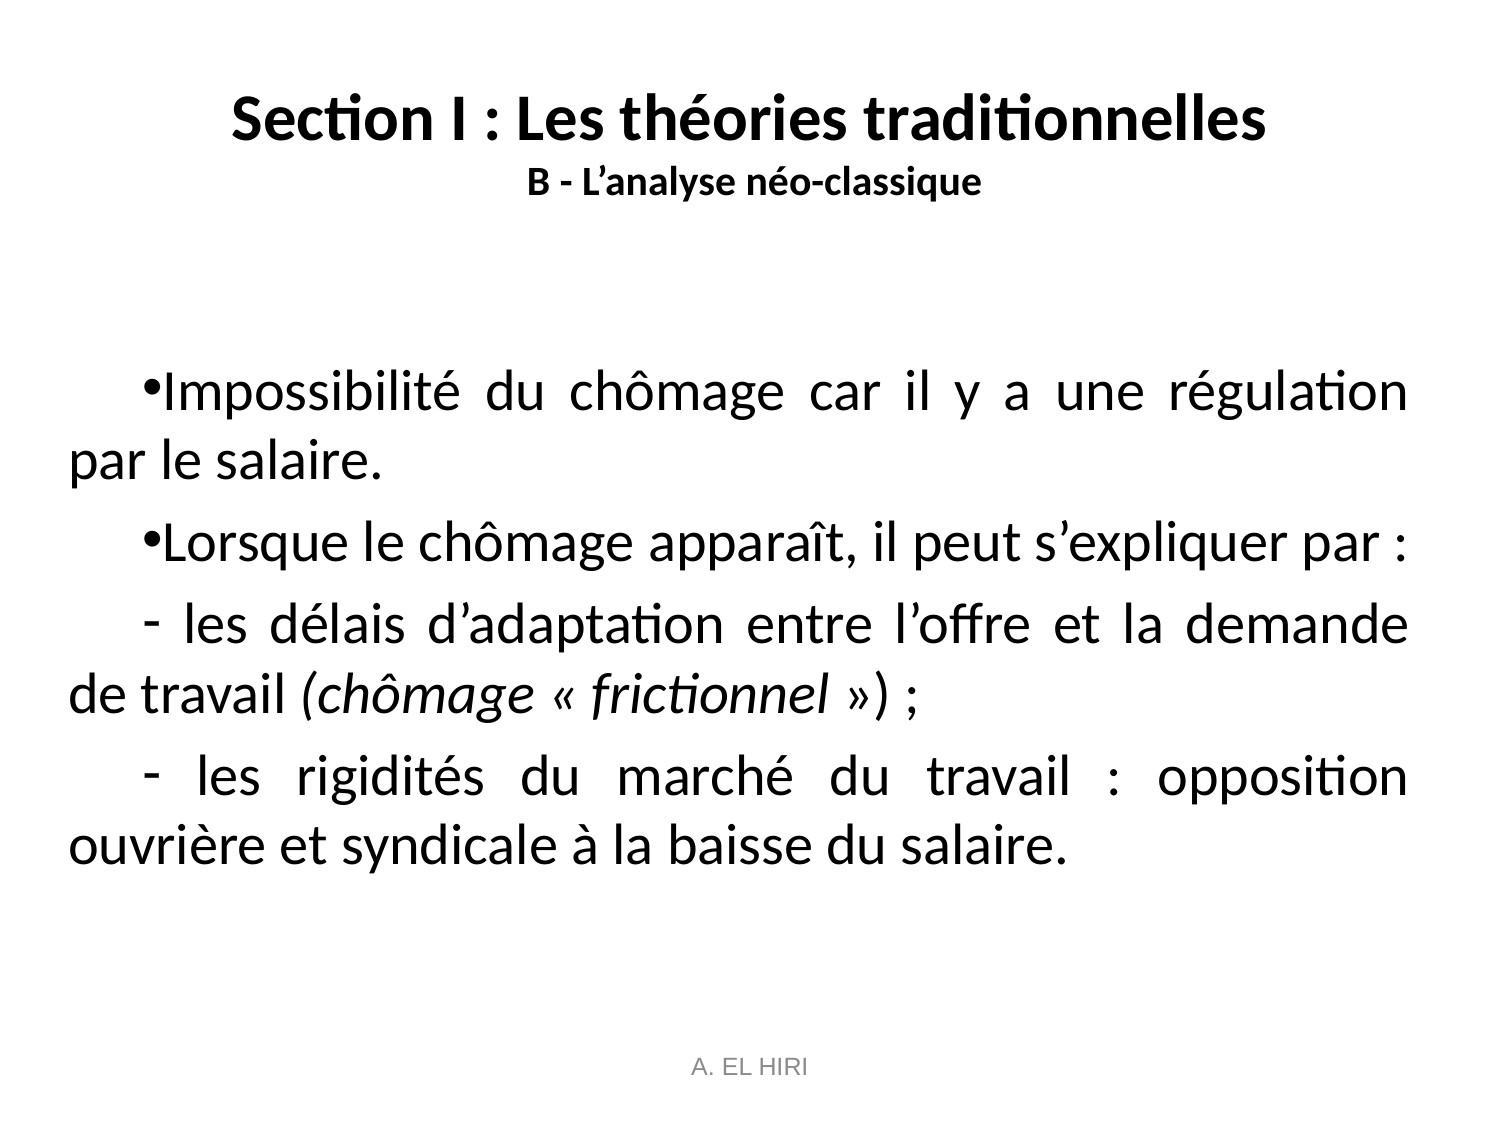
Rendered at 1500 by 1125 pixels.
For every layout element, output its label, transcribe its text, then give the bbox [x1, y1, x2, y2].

title Section I : Les théories traditionnelles B - L’analyse néo-classique [74, 44, 1426, 233]
list Impossibilité du chômage car il y a une régulation par le salaire. Lorsque le chômage apparaît, il peut s’expliquer par : les délais d’adaptation entre l’offre et la demande de travail (chômage « frictionnel ») ; les rigidités du marché du travail : opposition ouvrière et syndicale à la baisse du salaire. [52, 262, 1426, 1083]
footer A. EL HIRI [512, 1042, 988, 1103]
